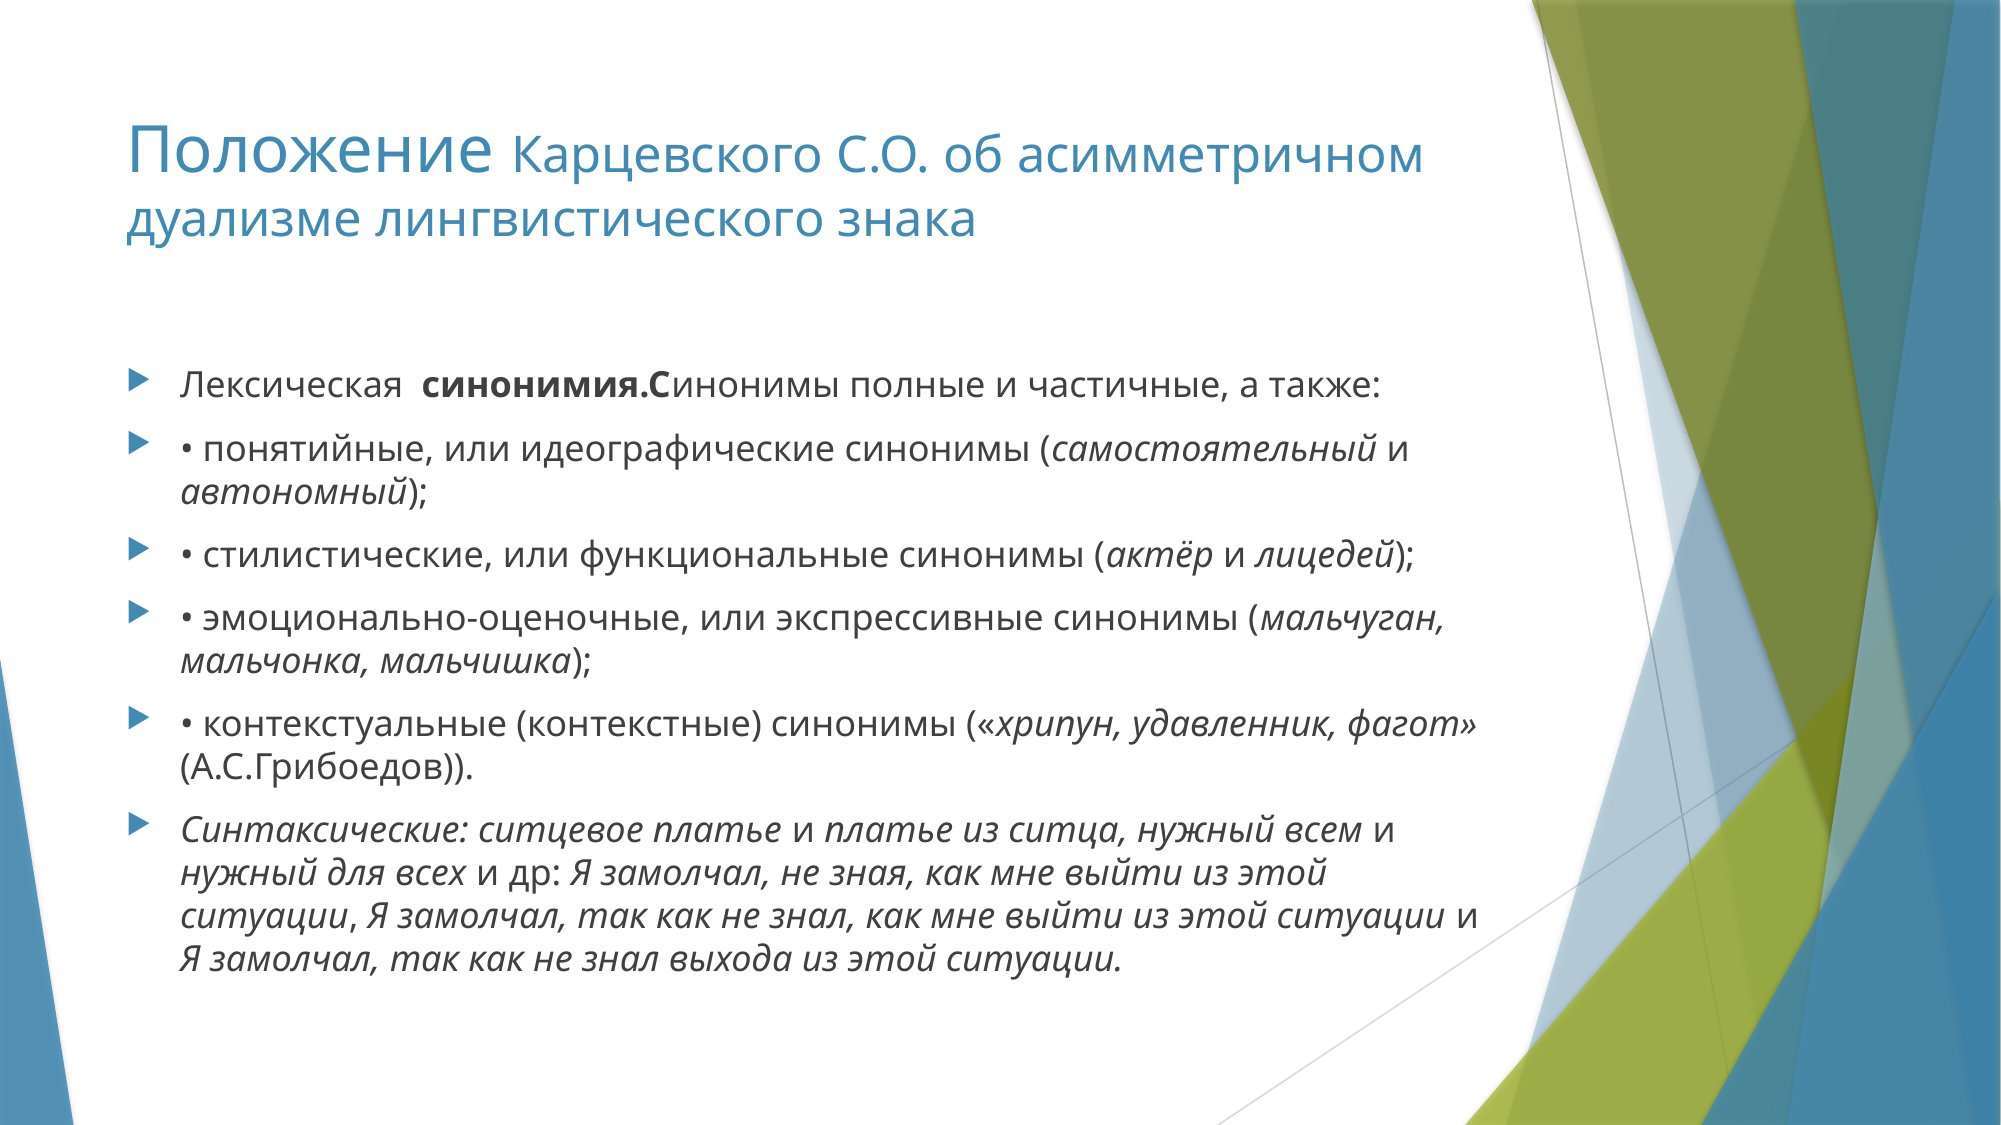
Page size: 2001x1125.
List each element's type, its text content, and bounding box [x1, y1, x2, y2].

title Положение Карцевского С.О. об асимметричном дуализме лингвистического знака [111, 99, 1522, 317]
list Лексическая синонимия.Синонимы полные и частичные, а также: • понятийные, или идеографические синонимы (самостоятельный и автономный); • стилистические, или функциональные синонимы (актёр и лицедей); • эмоционально-оценочные, или экспрессивные синонимы (мальчуган, мальчонка, мальчишка); • контекстуальные (контекстные) синонимы («хрипун, удавленник, фагот» (А.С.Грибоедов)). Синтаксические: ситцевое платье и платье из ситца, нужный всем и нужный для всех и др: Я замолчал, не зная, как мне выйти из этой ситуации, Я замолчал, так как не знал, как мне выйти из этой ситуации и Я замолчал, так как не знал выхода из этой ситуации. [111, 354, 1522, 992]
